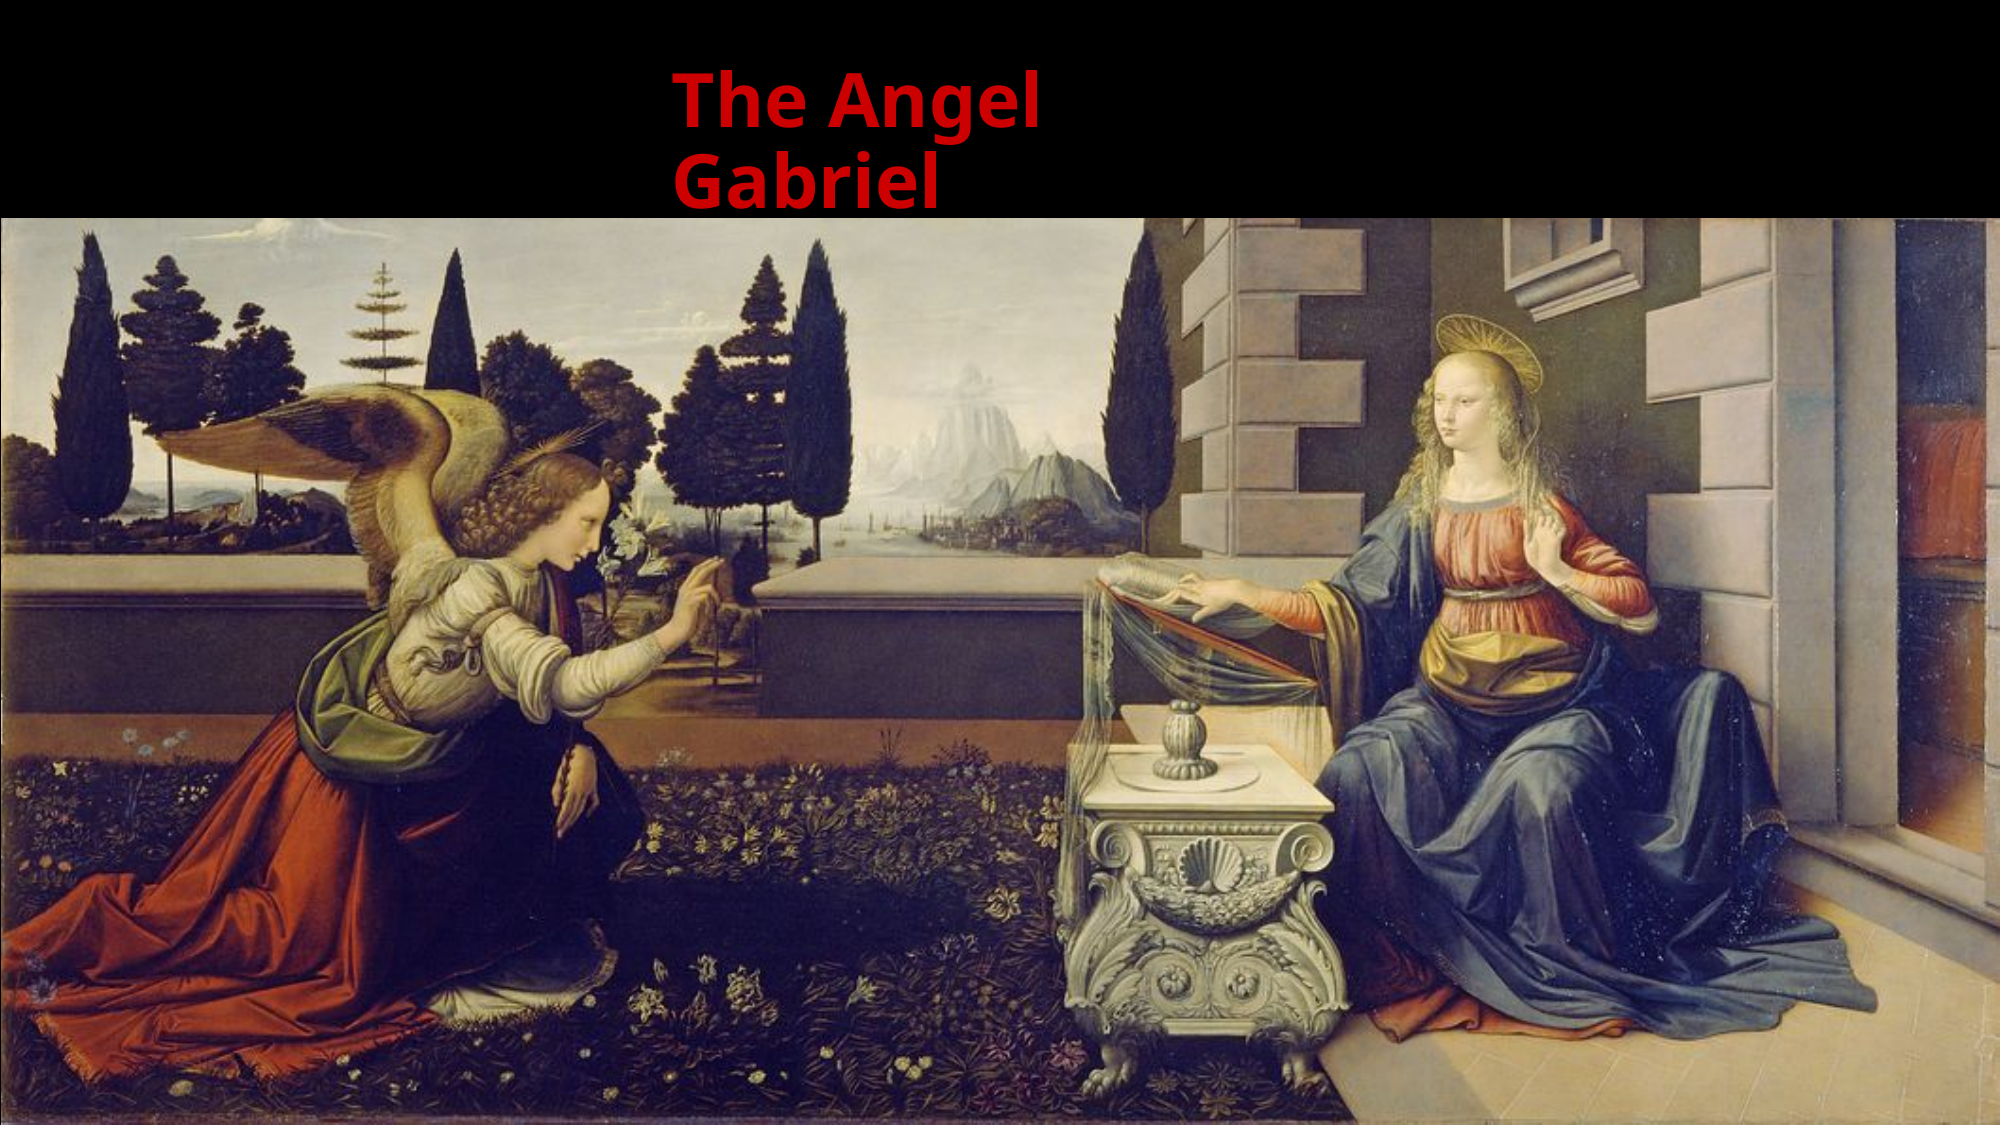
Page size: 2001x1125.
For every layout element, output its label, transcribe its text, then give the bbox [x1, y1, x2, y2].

title The Angel Gabriel [656, 34, 1259, 218]
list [1, 218, 2000, 1125]
